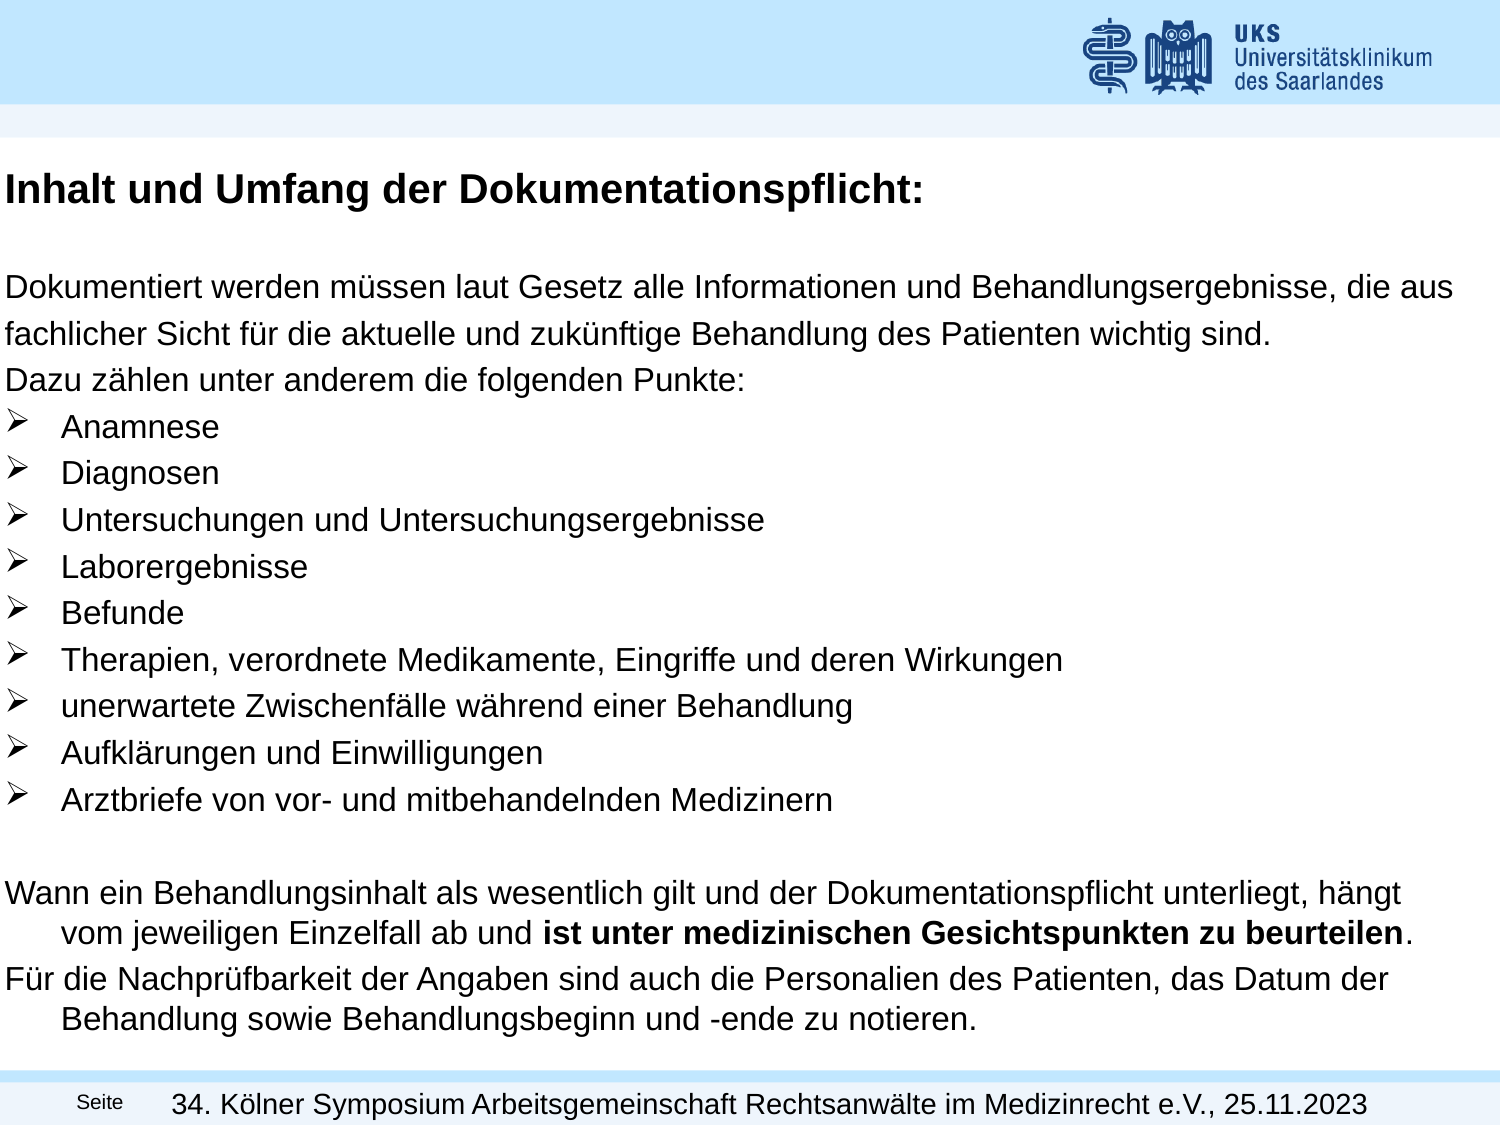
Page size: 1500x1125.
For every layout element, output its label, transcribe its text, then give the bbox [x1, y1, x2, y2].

picture [1080, 11, 1434, 103]
footer 34. Kölner Symposium Arbeitsgemeinschaft Rechtsanwälte im Medizinrecht e.V., 25.11.2023 [171, 1080, 1500, 1125]
list Inhalt und Umfang der Dokumentationspflicht: Dokumentiert werden müssen laut Gesetz alle Informationen und Behandlungsergebnisse, die aus fachlicher Sicht für die aktuelle und zukünftige Behandlung des Patienten wichtig sind. Dazu zählen unter anderem die folgenden Punkte: Anamnese Diagnosen Untersuchungen und Untersuchungsergebnisse Laborergebnisse Befunde Therapien, verordnete Medikamente, Eingriffe und deren Wirkungen unerwartete Zwischenfälle während einer Behandlung Aufklärungen und Einwilligungen Arztbriefe von vor- und mitbehandelnden Medizinern Wann ein Behandlungsinhalt als wesentlich gilt und der Dokumentationspflicht unterliegt, hängt vom jeweiligen Einzelfall ab und ist unter medizinischen Gesichtspunkten zu beurteilen. Für die Nachprüfbarkeit der Angaben sind auch die Personalien des Patienten, das Datum der Behandlung sowie Behandlungsbeginn und -ende zu notieren. [4, 113, 1458, 811]
